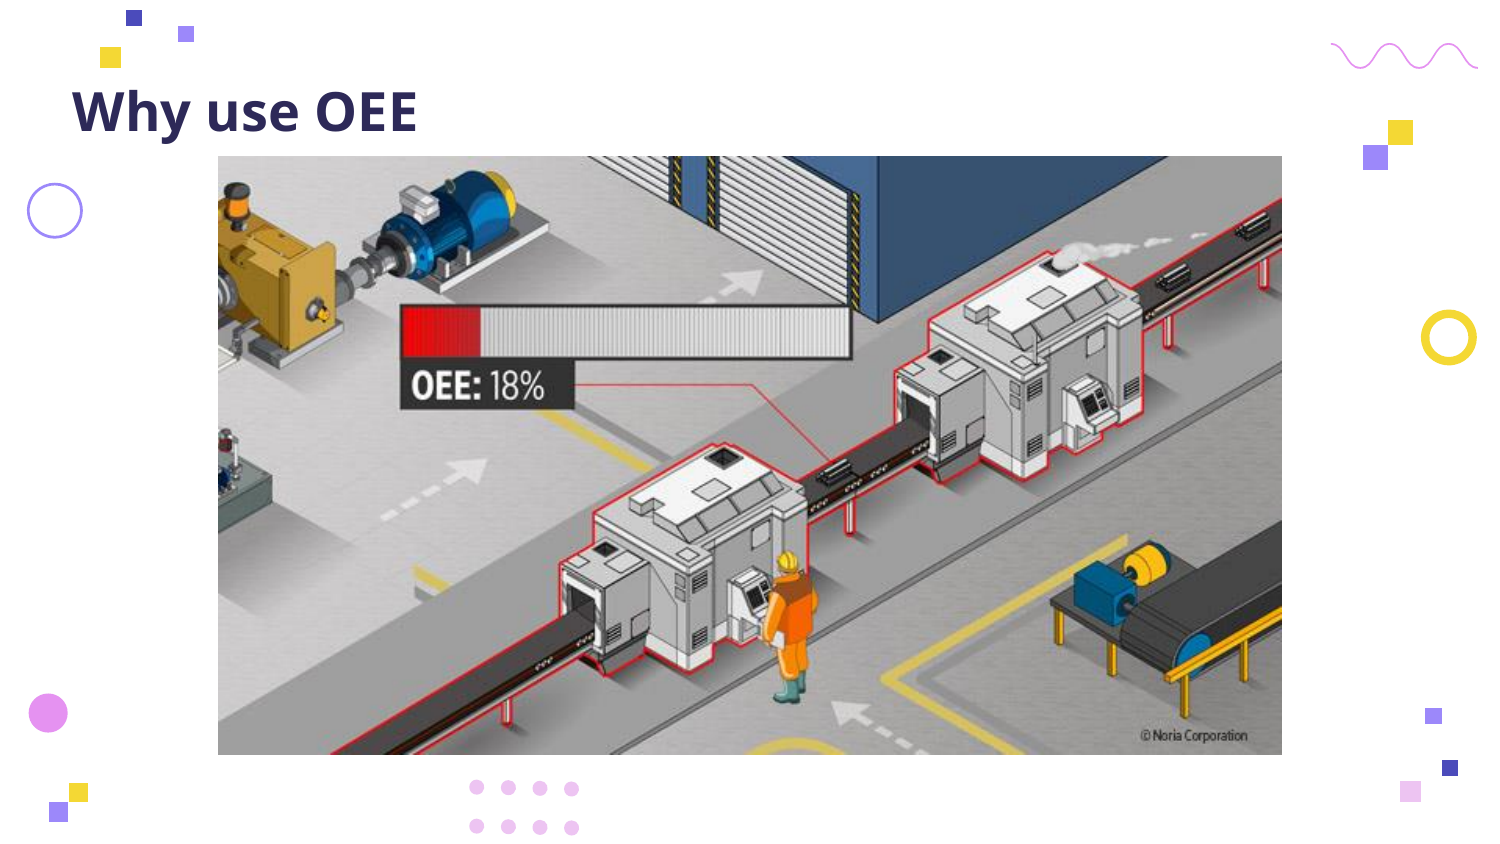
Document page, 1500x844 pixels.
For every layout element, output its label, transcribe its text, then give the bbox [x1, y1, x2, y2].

picture [218, 156, 1282, 756]
title Why use OEE [57, 62, 1309, 157]
